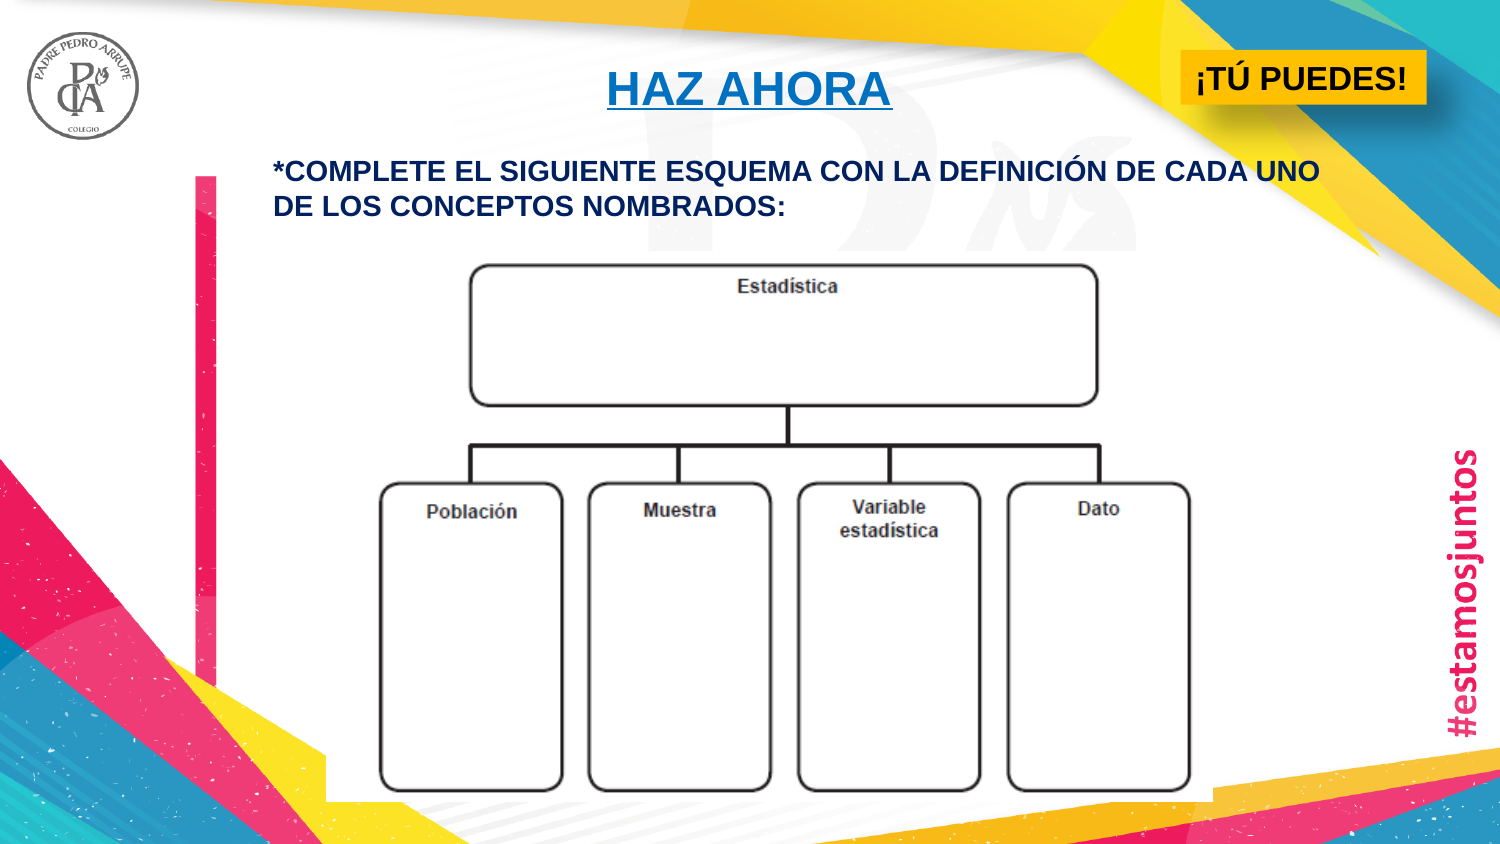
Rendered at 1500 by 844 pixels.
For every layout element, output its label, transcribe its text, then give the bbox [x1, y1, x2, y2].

text_box HAZ AHORA [488, 50, 1012, 123]
text_box ¡TÚ PUEDES! [1180, 49, 1427, 105]
text_box *COMPLETE EL SIGUIENTE ESQUEMA CON LA DEFINICIÓN DE CADA UNO DE LOS CONCEPTOS NOMBRADOS: [258, 144, 1380, 230]
picture [0, 0, 1500, 844]
